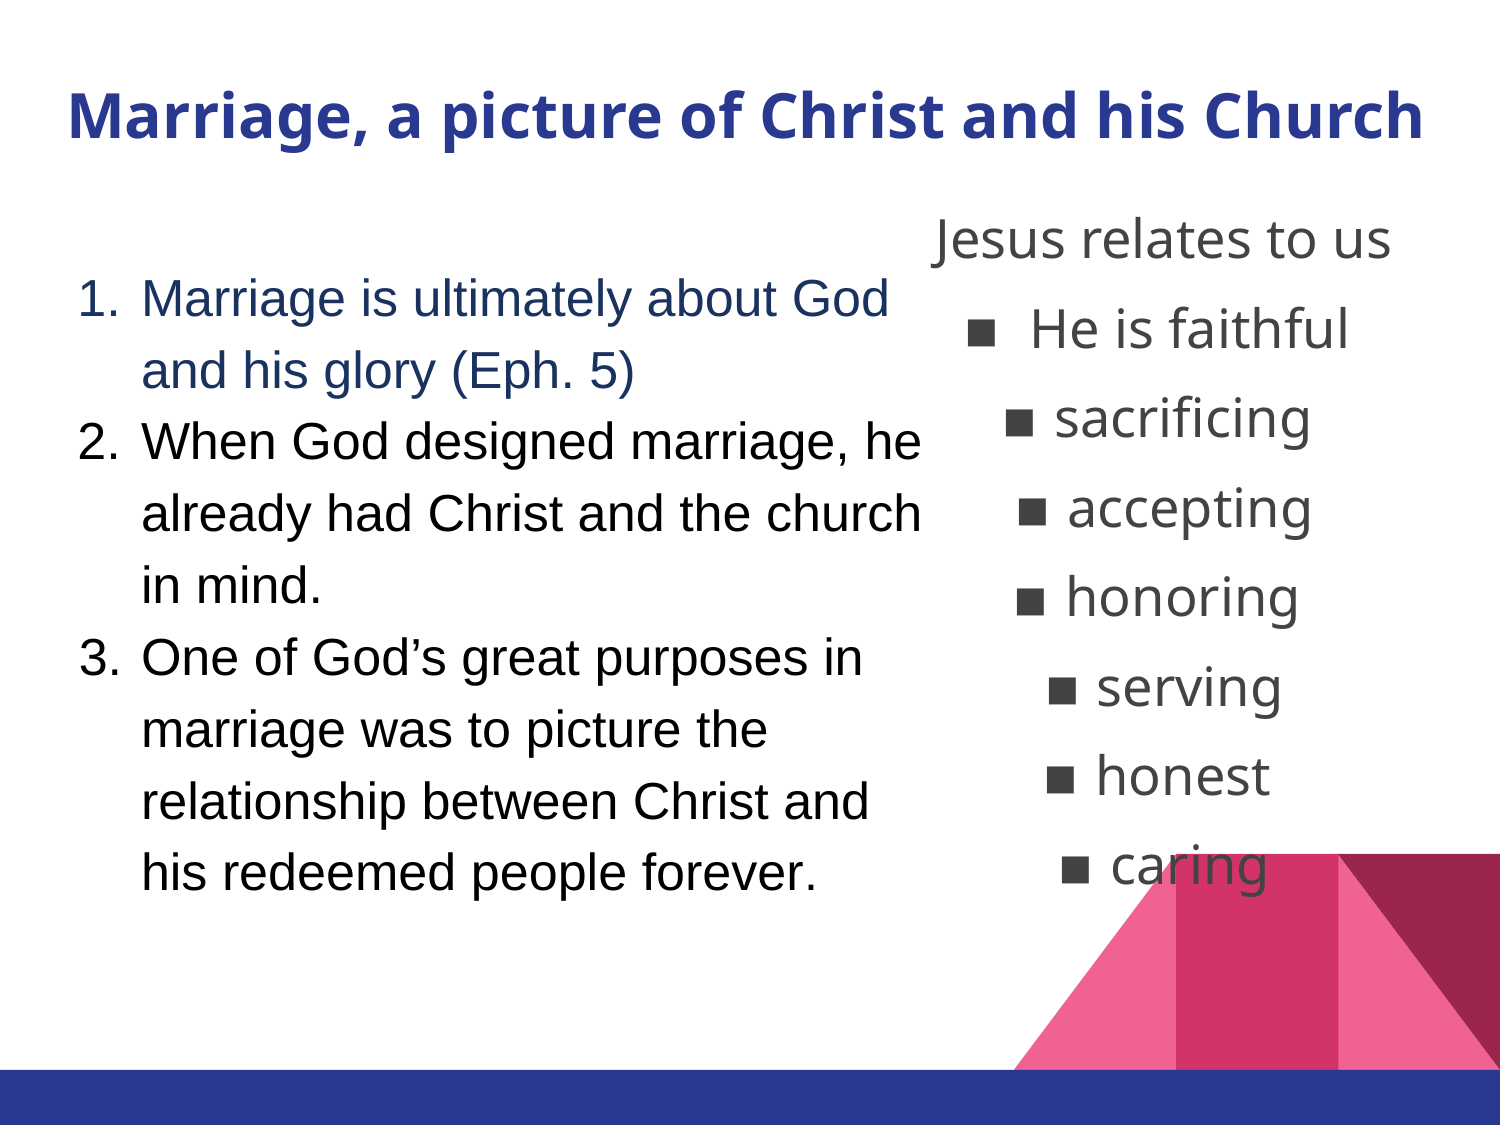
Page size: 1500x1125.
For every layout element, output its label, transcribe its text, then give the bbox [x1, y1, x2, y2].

title Marriage, a picture of Christ and his Church [51, 47, 1449, 181]
text_box Marriage is ultimately about God and his glory (Eph. 5) When God designed marriage, he already had Christ and the church in mind. One of God’s great purposes in marriage was to picture the relationship between Christ and his redeemed people forever. [51, 239, 960, 952]
list Jesus relates to us He is faithful sacrificing accepting honoring serving honest caring [845, 187, 1483, 938]
